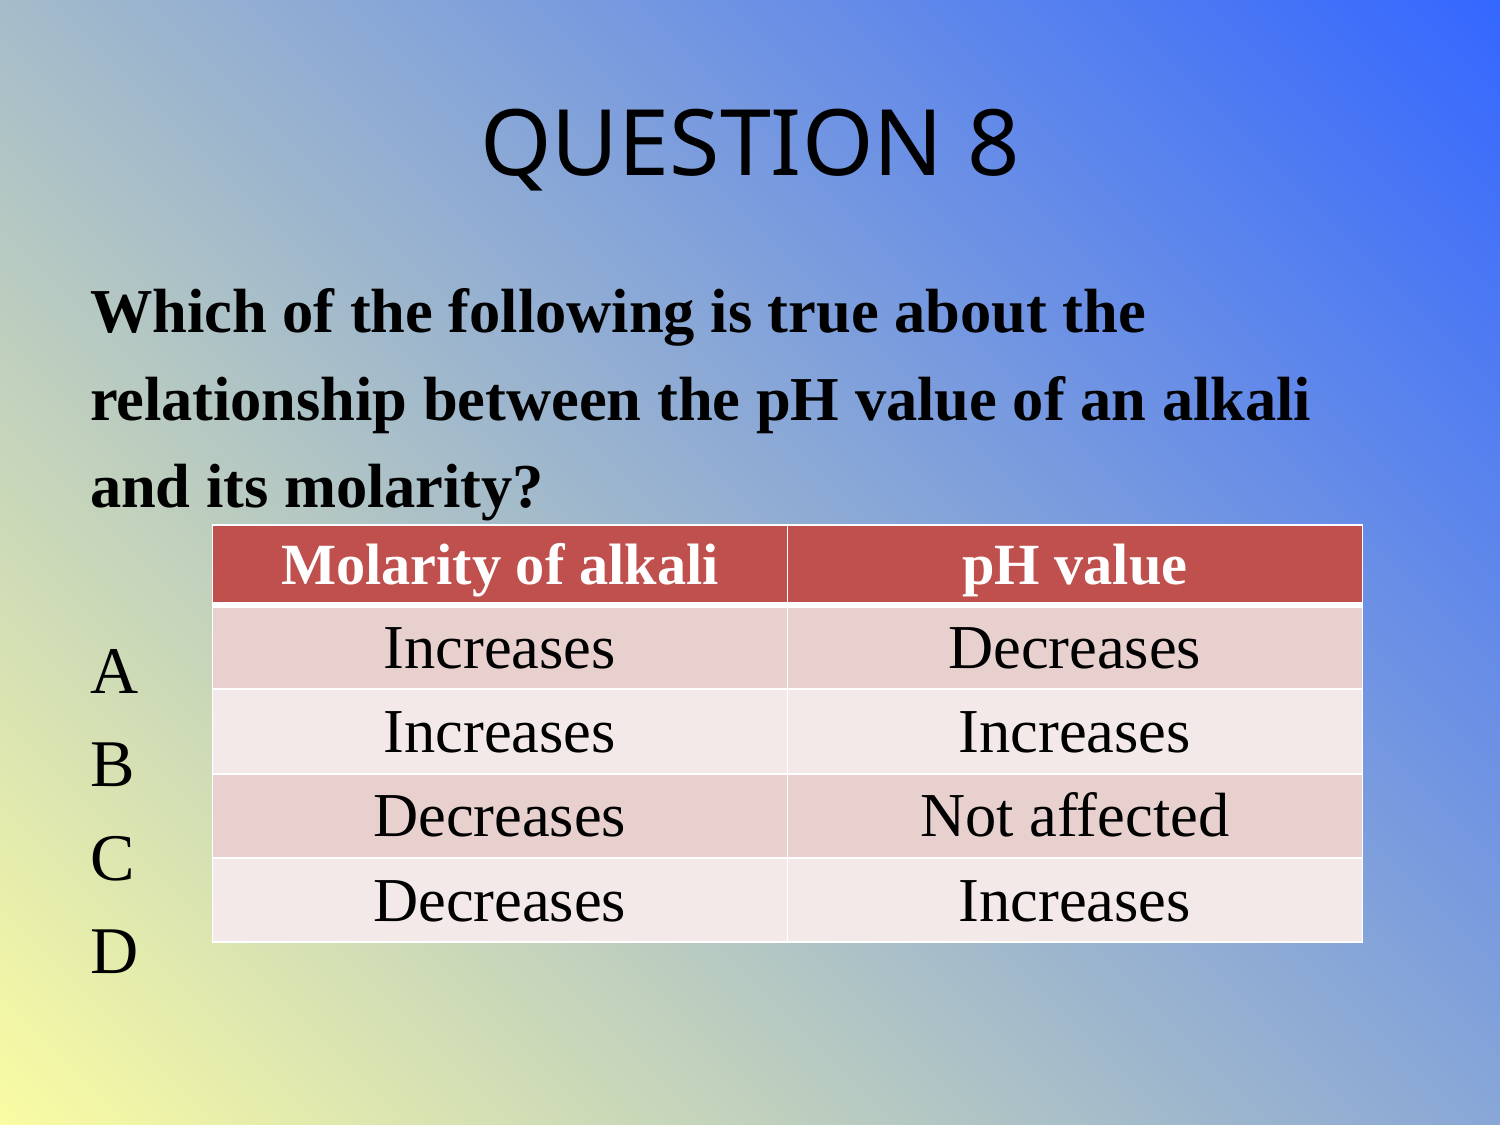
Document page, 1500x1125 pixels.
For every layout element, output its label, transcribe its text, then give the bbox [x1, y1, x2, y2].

table_cell Decreases [213, 775, 787, 857]
table_cell Increases [788, 859, 1362, 941]
list Which of the following is true about the relationship between the pH value of an alkali and its molarity? A B C D [75, 262, 1425, 1005]
table_cell Increases [788, 690, 1362, 773]
title QUESTION 8 [75, 45, 1425, 233]
table_cell Decreases [213, 859, 787, 941]
table_cell Decreases [788, 608, 1362, 688]
table_cell Increases [213, 690, 787, 773]
table_header Molarity of alkali [213, 526, 787, 602]
table_header pH value [788, 526, 1362, 602]
table_cell Not affected [788, 775, 1362, 857]
table_cell Increases [213, 608, 787, 688]
